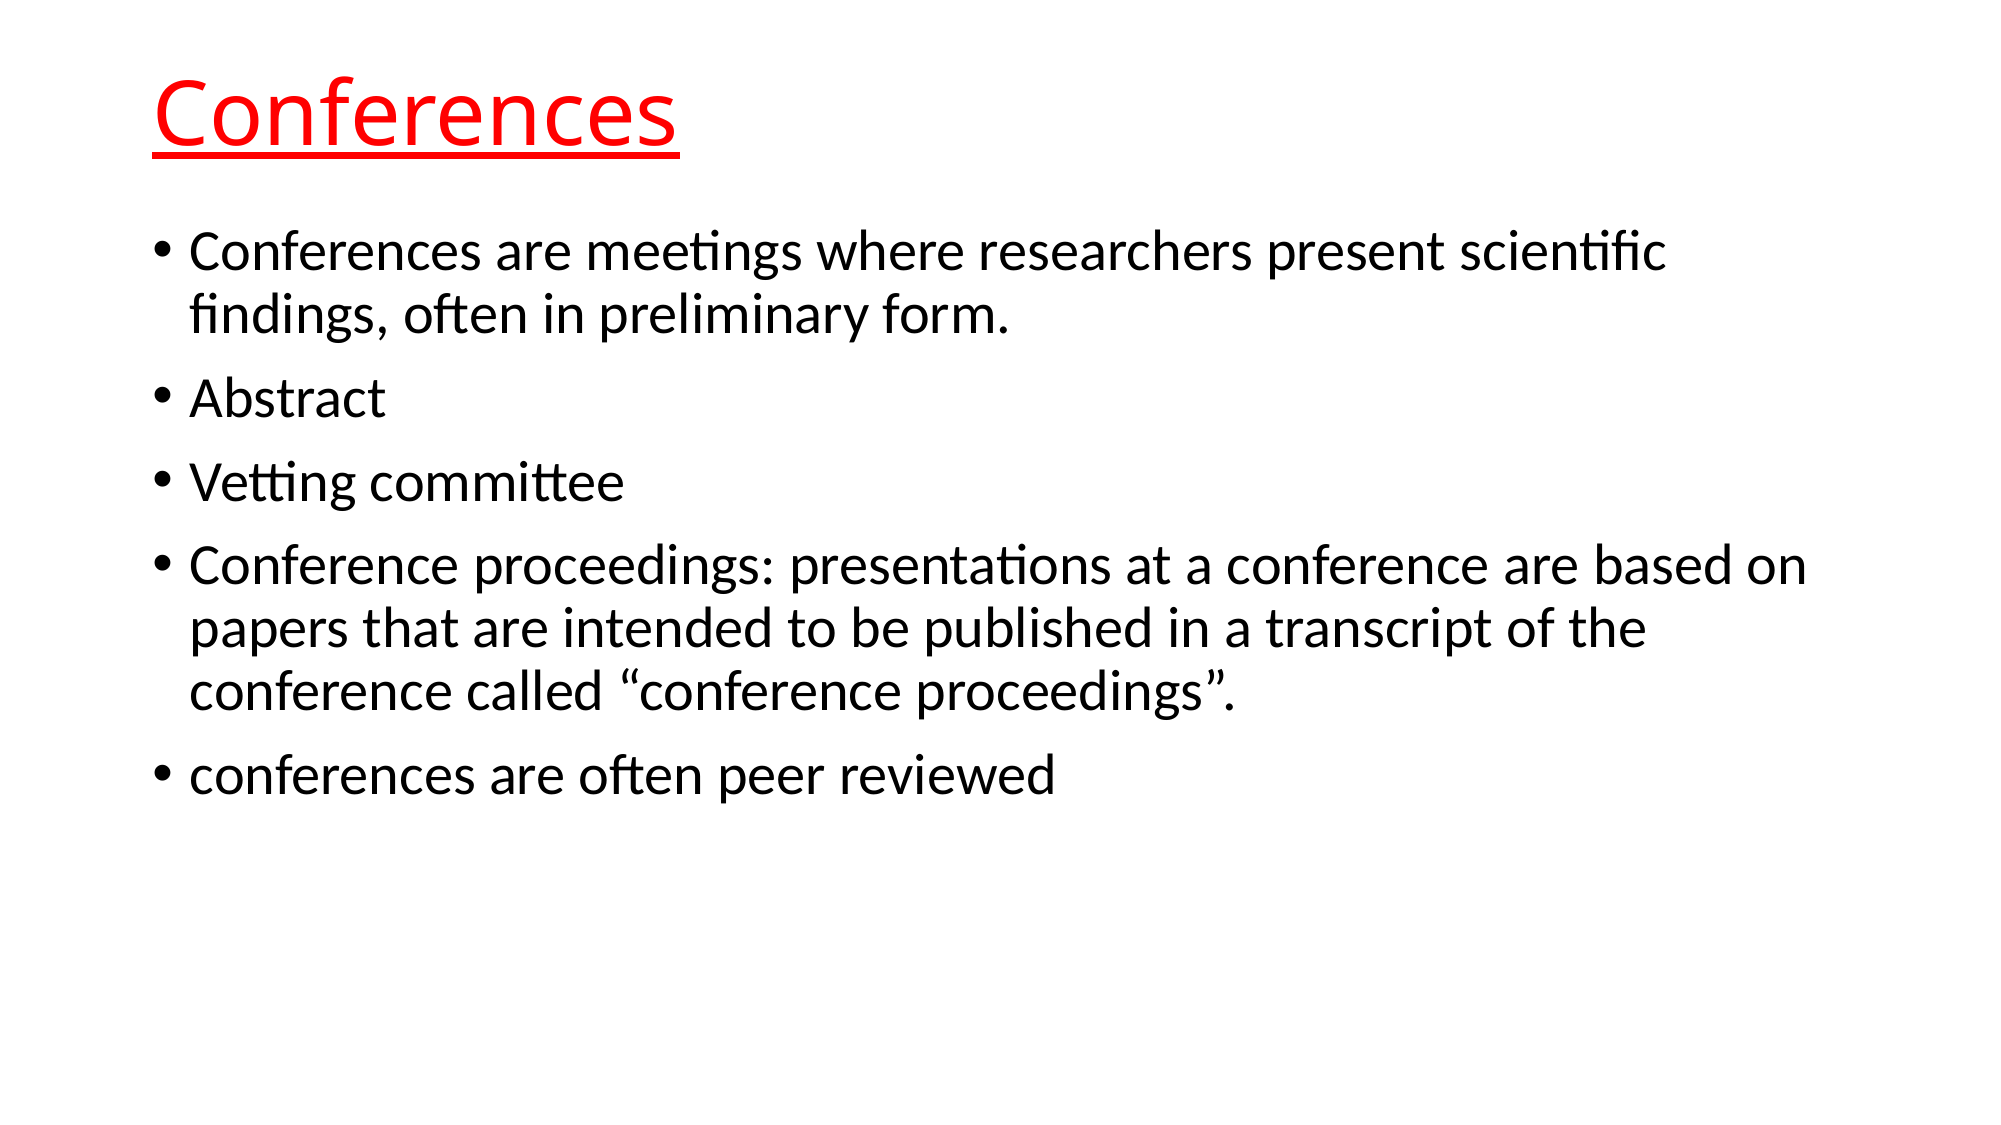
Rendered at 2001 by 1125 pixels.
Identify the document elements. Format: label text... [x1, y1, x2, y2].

list Conferences are meetings where researchers present scientific findings, often in preliminary form. Abstract Vetting committee Conference proceedings: presentations at a conference are based on papers that are intended to be published in a transcript of the conference called “conference proceedings”. conferences are often peer reviewed [137, 212, 1863, 1014]
title Conferences [137, 59, 1863, 173]
